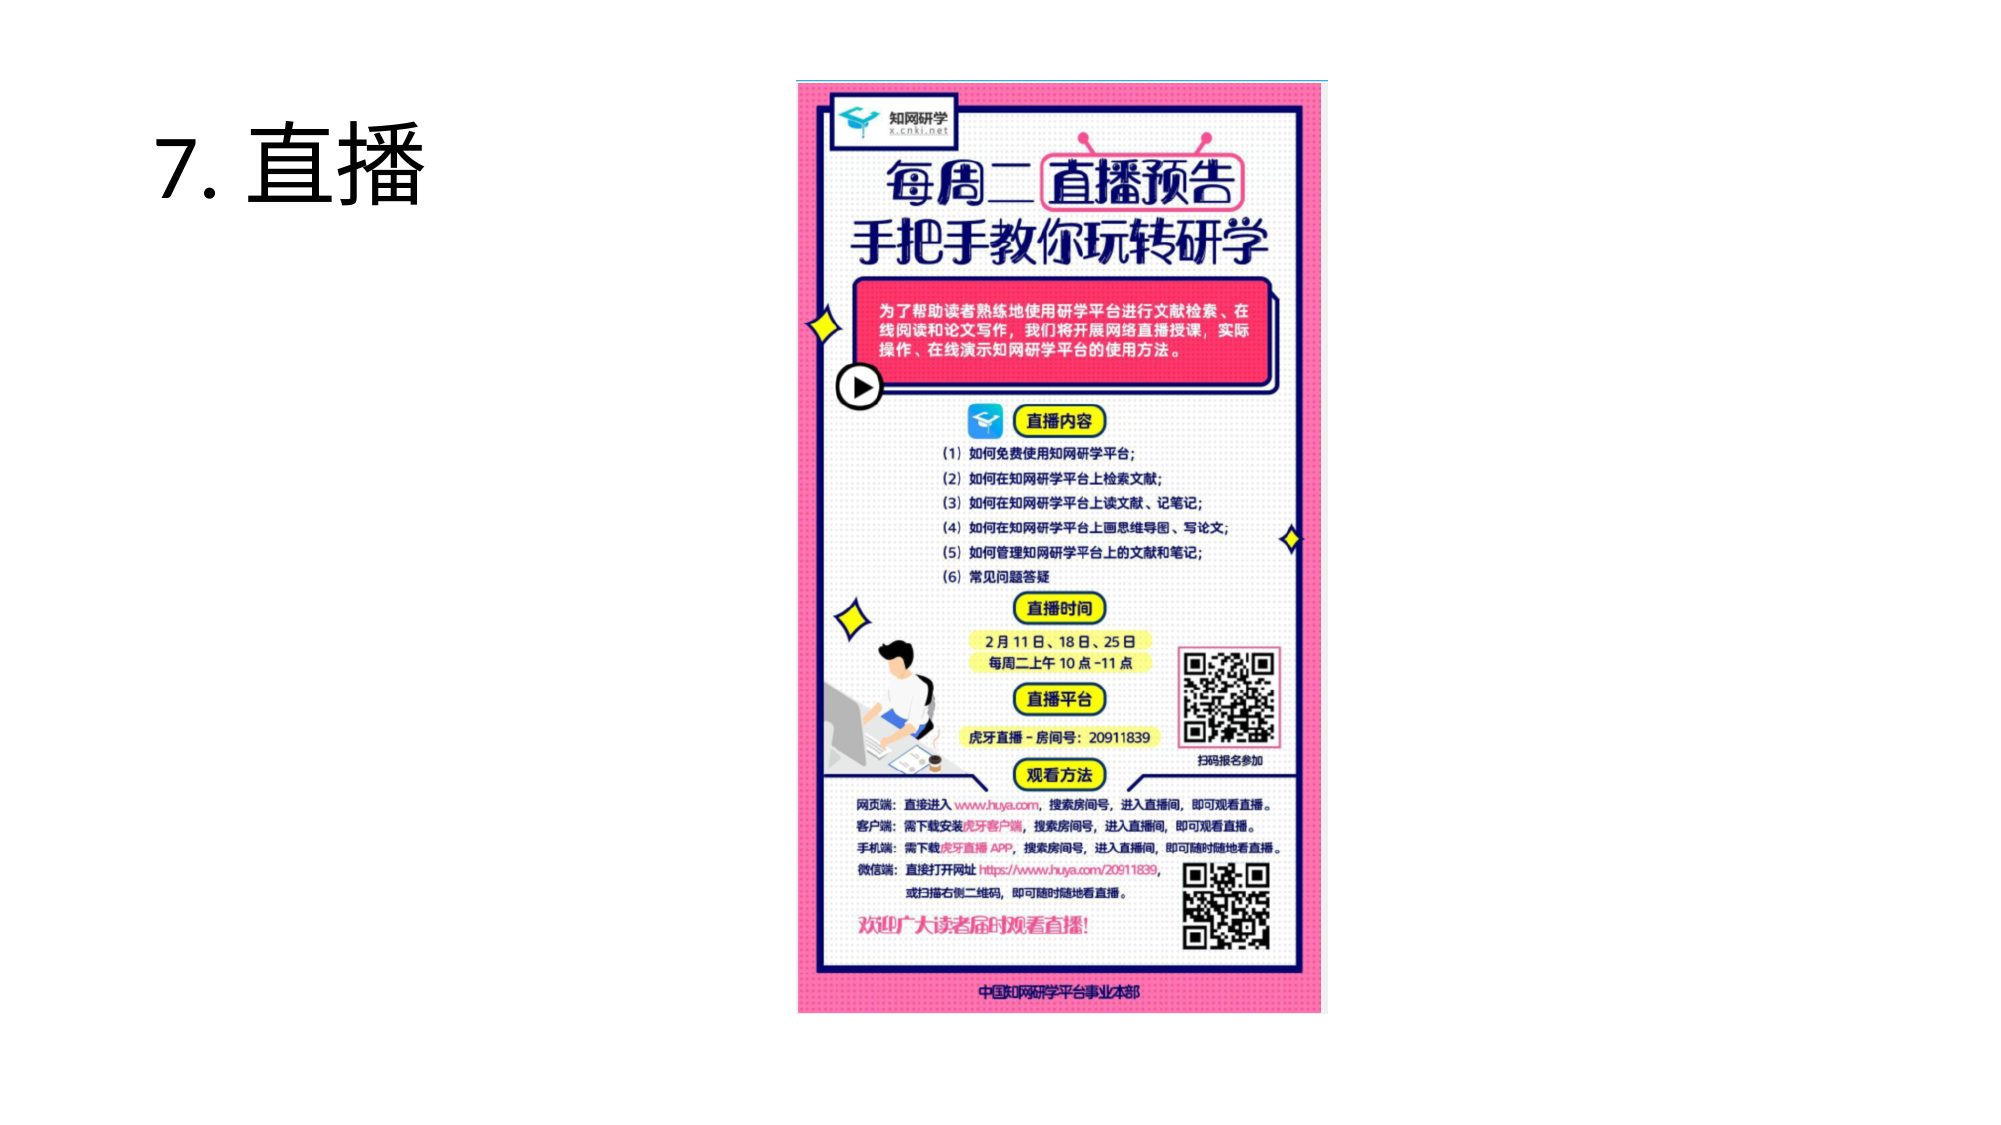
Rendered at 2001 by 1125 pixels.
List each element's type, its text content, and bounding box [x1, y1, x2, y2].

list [796, 80, 1328, 1014]
title 7.直播 [137, 59, 1863, 278]
